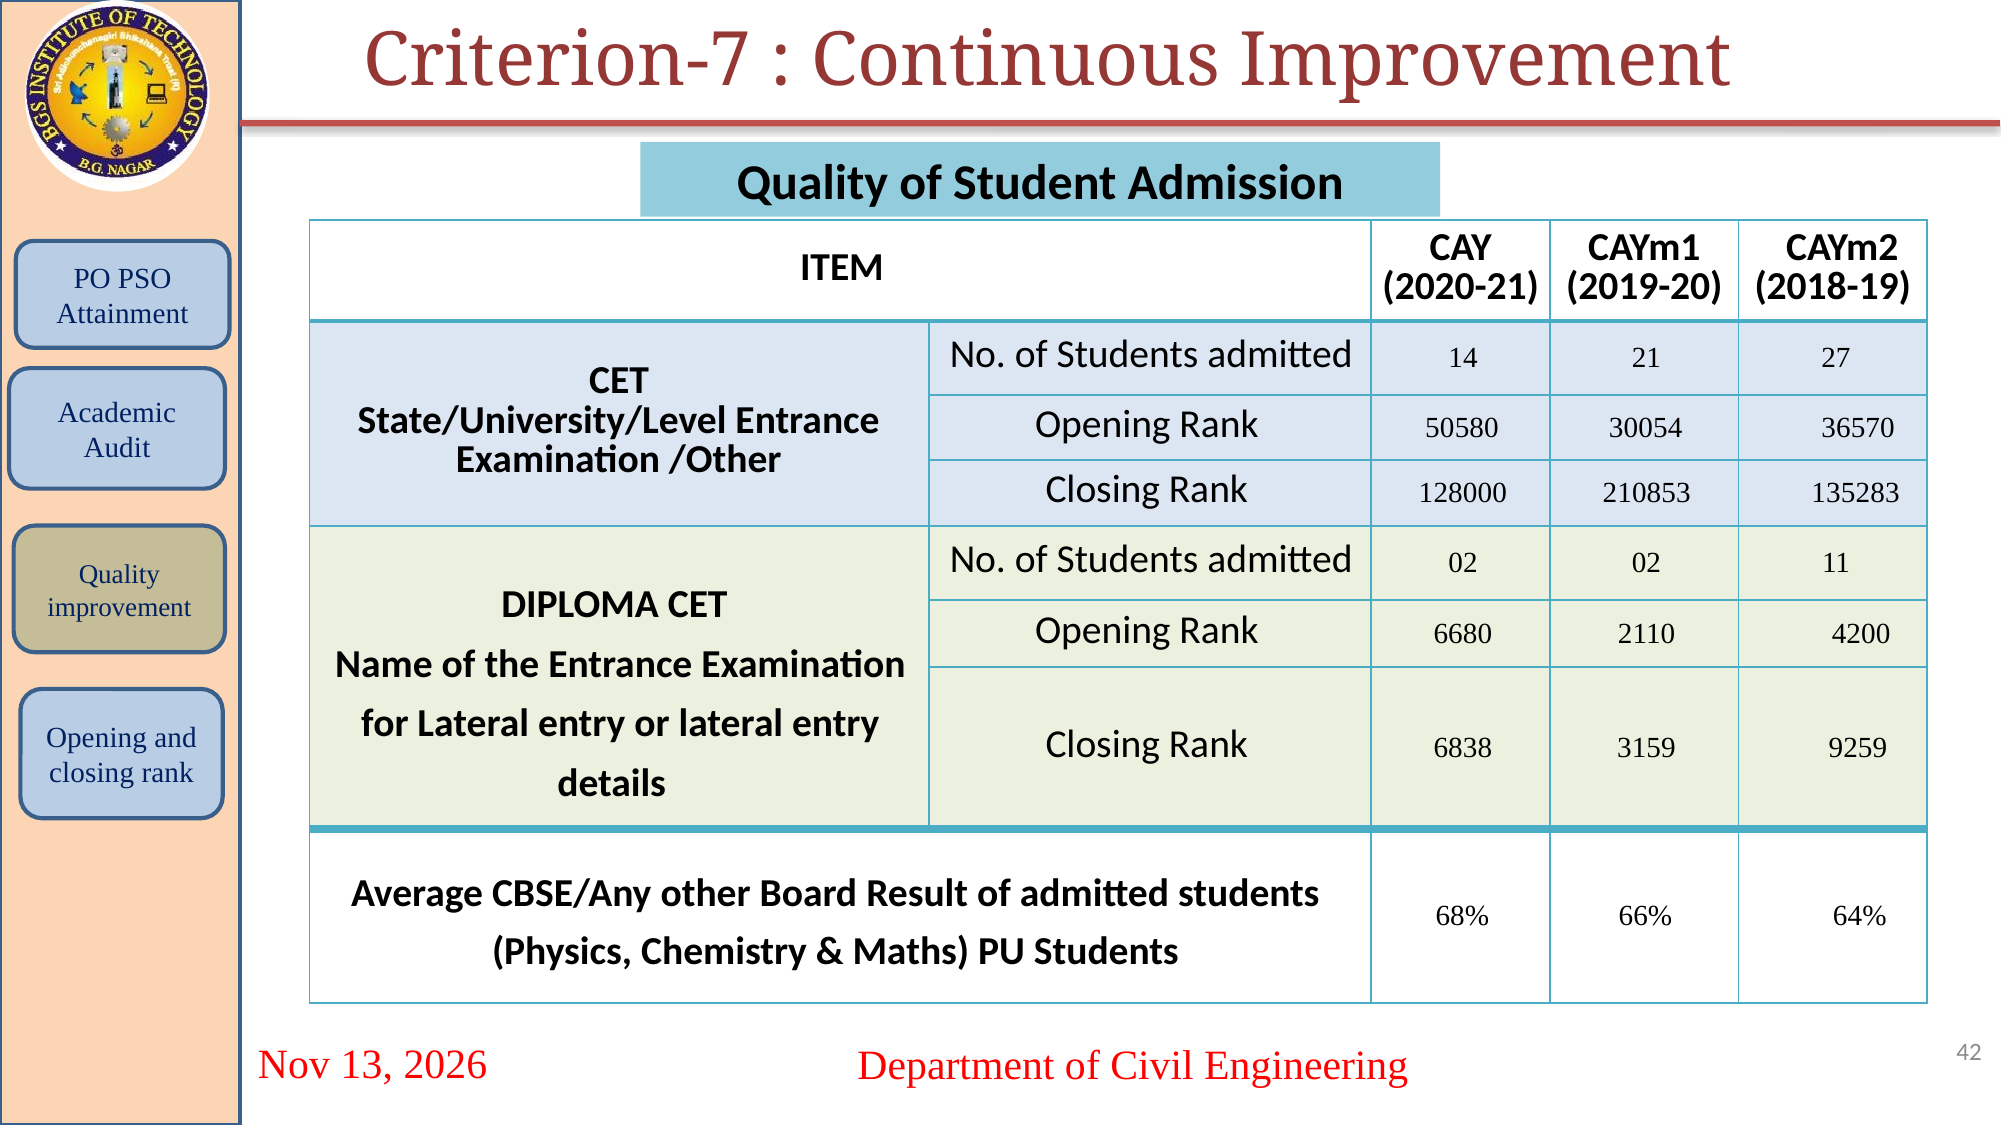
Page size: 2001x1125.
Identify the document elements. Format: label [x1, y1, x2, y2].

table_cell [1551, 396, 1738, 459]
table_cell [310, 833, 1370, 1002]
picture [24, 0, 210, 192]
table_cell [1372, 396, 1549, 459]
table_cell [1372, 527, 1549, 599]
text_box [6, 366, 228, 491]
table_cell [930, 461, 1370, 525]
table_cell [1551, 601, 1738, 666]
table_cell [930, 527, 1370, 599]
table_cell [930, 601, 1370, 666]
table_cell [310, 323, 928, 525]
table_cell [1372, 833, 1549, 1002]
table_header [1739, 221, 1926, 319]
table_cell [1372, 601, 1549, 666]
table_cell [1551, 461, 1738, 525]
table_header [1372, 221, 1549, 319]
table_cell [1551, 323, 1738, 394]
table_cell [1372, 461, 1549, 525]
table_cell [1739, 527, 1926, 599]
text_box [640, 141, 1441, 217]
text_box [282, 3, 1816, 109]
table_cell [1551, 833, 1738, 1002]
table_cell [1739, 833, 1926, 1002]
table_cell [1551, 668, 1738, 825]
table_cell [930, 668, 1370, 825]
footer [716, 1033, 1551, 1093]
table_cell [1551, 527, 1738, 599]
table_cell [1372, 668, 1549, 825]
table_cell [1372, 323, 1549, 394]
slide_number [1866, 1018, 2000, 1079]
table_cell [1739, 461, 1926, 525]
slide_number [240, 1035, 708, 1089]
table_header [1551, 221, 1738, 319]
table_cell [1739, 323, 1926, 394]
table_header [310, 221, 1370, 319]
table_cell [1739, 396, 1926, 459]
table_cell [930, 396, 1370, 459]
table_cell [1739, 601, 1926, 666]
text_box [18, 686, 225, 821]
text_box [11, 523, 228, 655]
text_box [13, 238, 232, 350]
table_cell [930, 323, 1370, 394]
table_cell [1739, 668, 1926, 825]
table_cell [310, 527, 928, 825]
